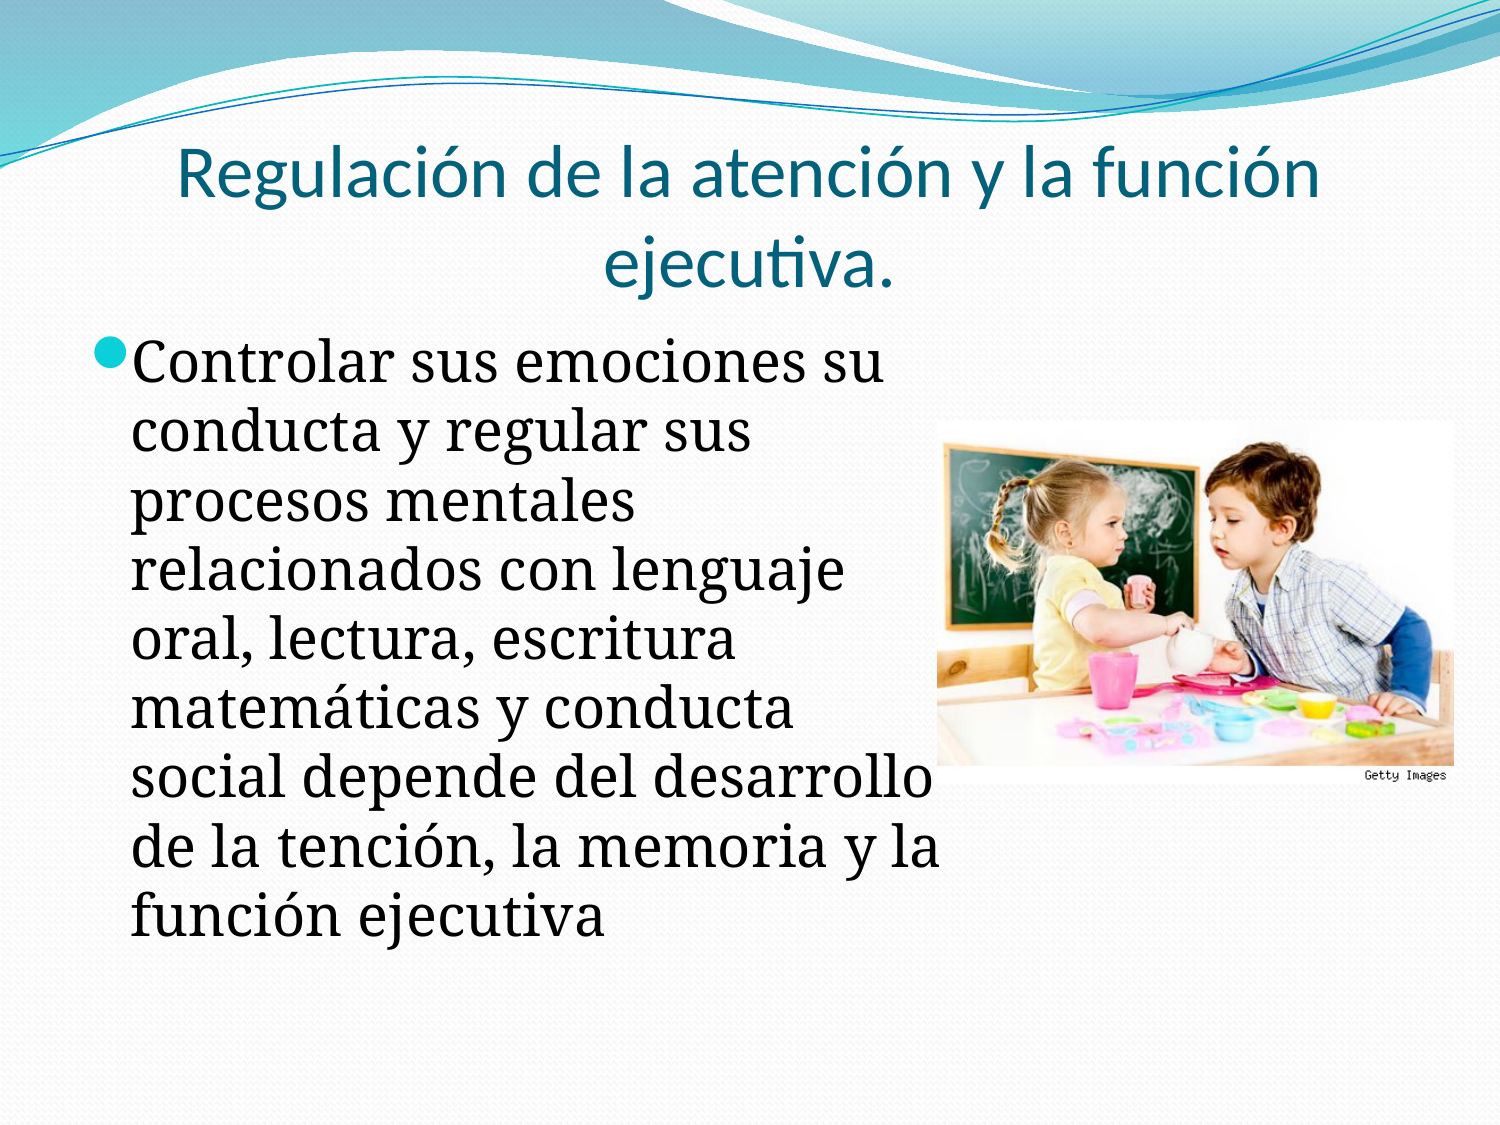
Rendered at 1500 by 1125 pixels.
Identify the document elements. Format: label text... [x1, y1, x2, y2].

list Controlar sus emociones su conducta y regular sus procesos mentales relacionados con lenguaje oral, lectura, escritura matemáticas y conducta social depende del desarrollo de la tención, la memoria y la función ejecutiva [75, 317, 961, 973]
title Regulación de la atención y la función ejecutiva. [75, 115, 1425, 303]
picture [937, 421, 1454, 783]
